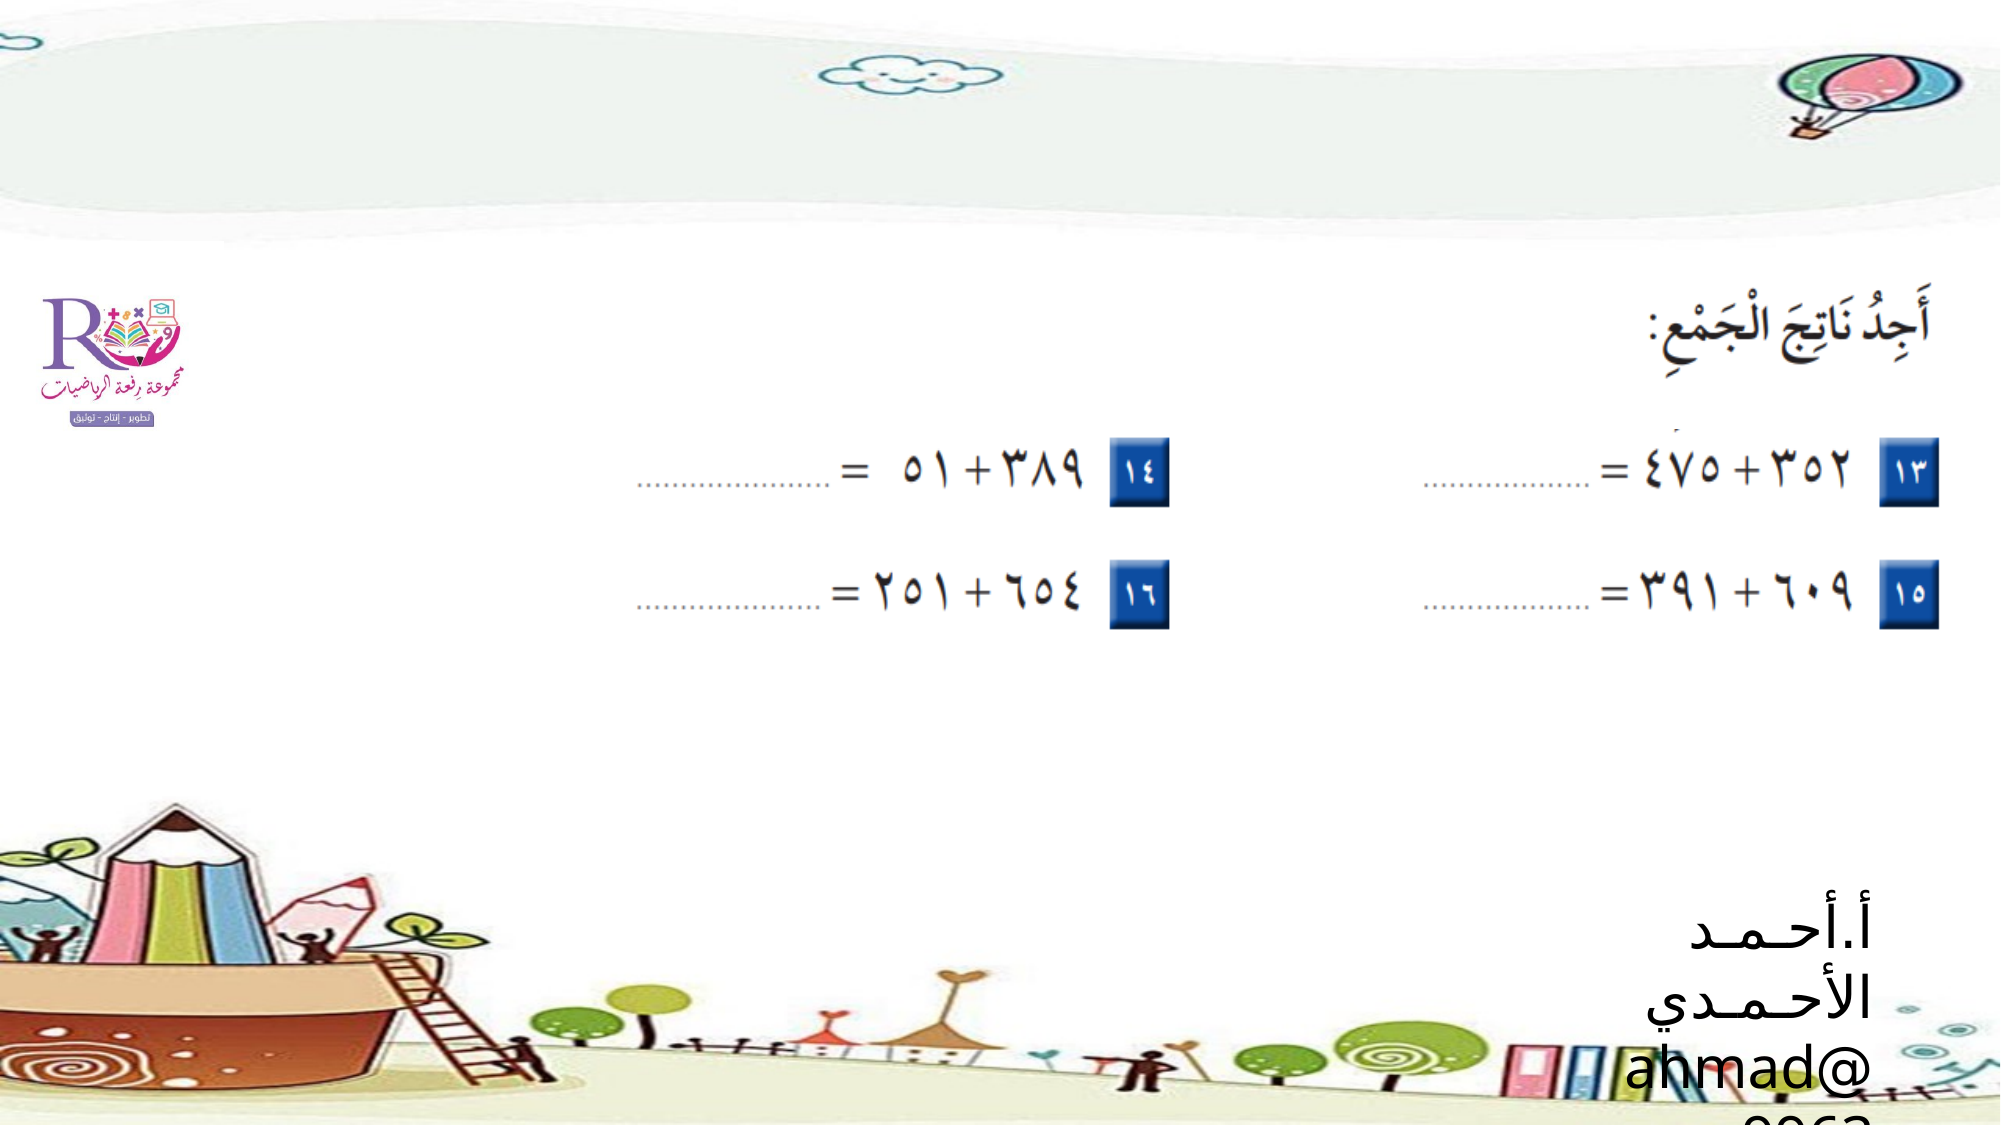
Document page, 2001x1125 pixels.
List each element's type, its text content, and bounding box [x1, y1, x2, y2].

text_box أ.أحـمـد الأحـمـدي @ahmad9963 [1584, 883, 1889, 1125]
picture [0, 0, 2001, 1125]
